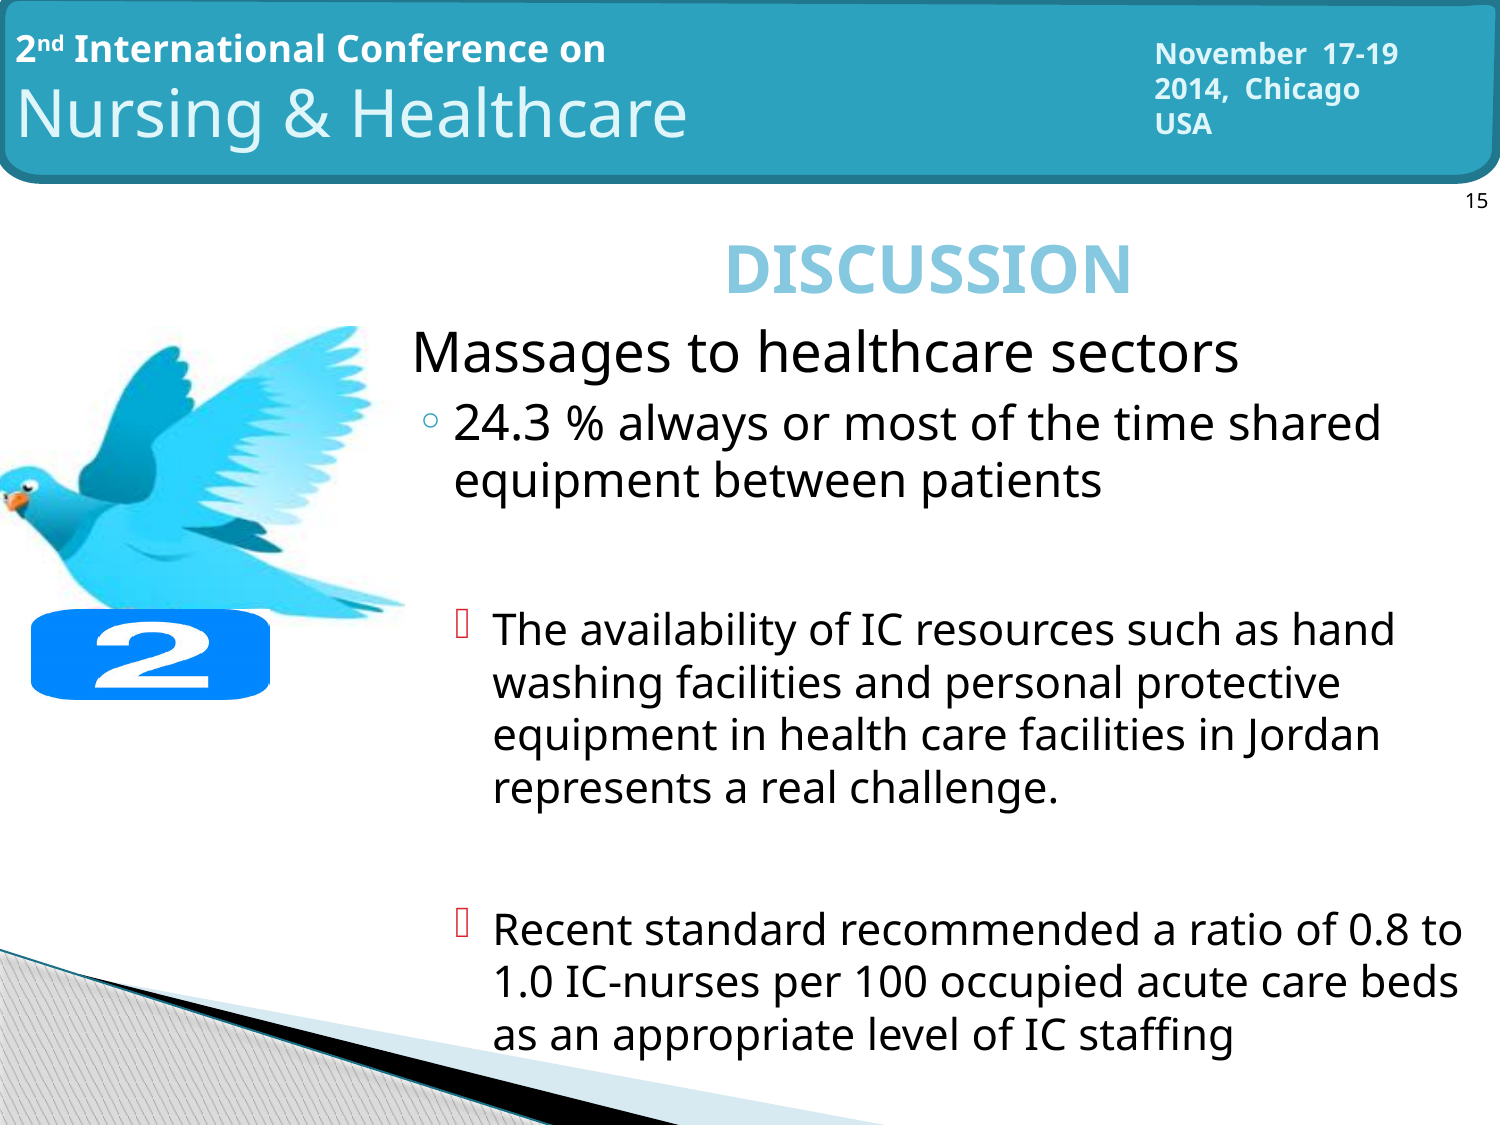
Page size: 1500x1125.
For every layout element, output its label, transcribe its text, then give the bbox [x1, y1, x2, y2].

list Discussion Massages to healthcare sectors 24.3 % always or most of the time shared equipment between patients The availability of IC resources such as hand washing facilities and personal protective equipment in health care facilities in Jordan represents a real challenge. Recent standard recommended a ratio of 0.8 to 1.0 IC-nurses per 100 occupied acute care beds as an appropriate level of IC staffing [336, 219, 1500, 1125]
text_box 2nd International Conference on Nursing & Healthcare [0, 0, 1500, 184]
picture [0, 325, 405, 700]
text_box November 17-19 2014, Chicago USA [1076, 2, 1487, 173]
slide_number 15 [1378, 163, 1500, 224]
